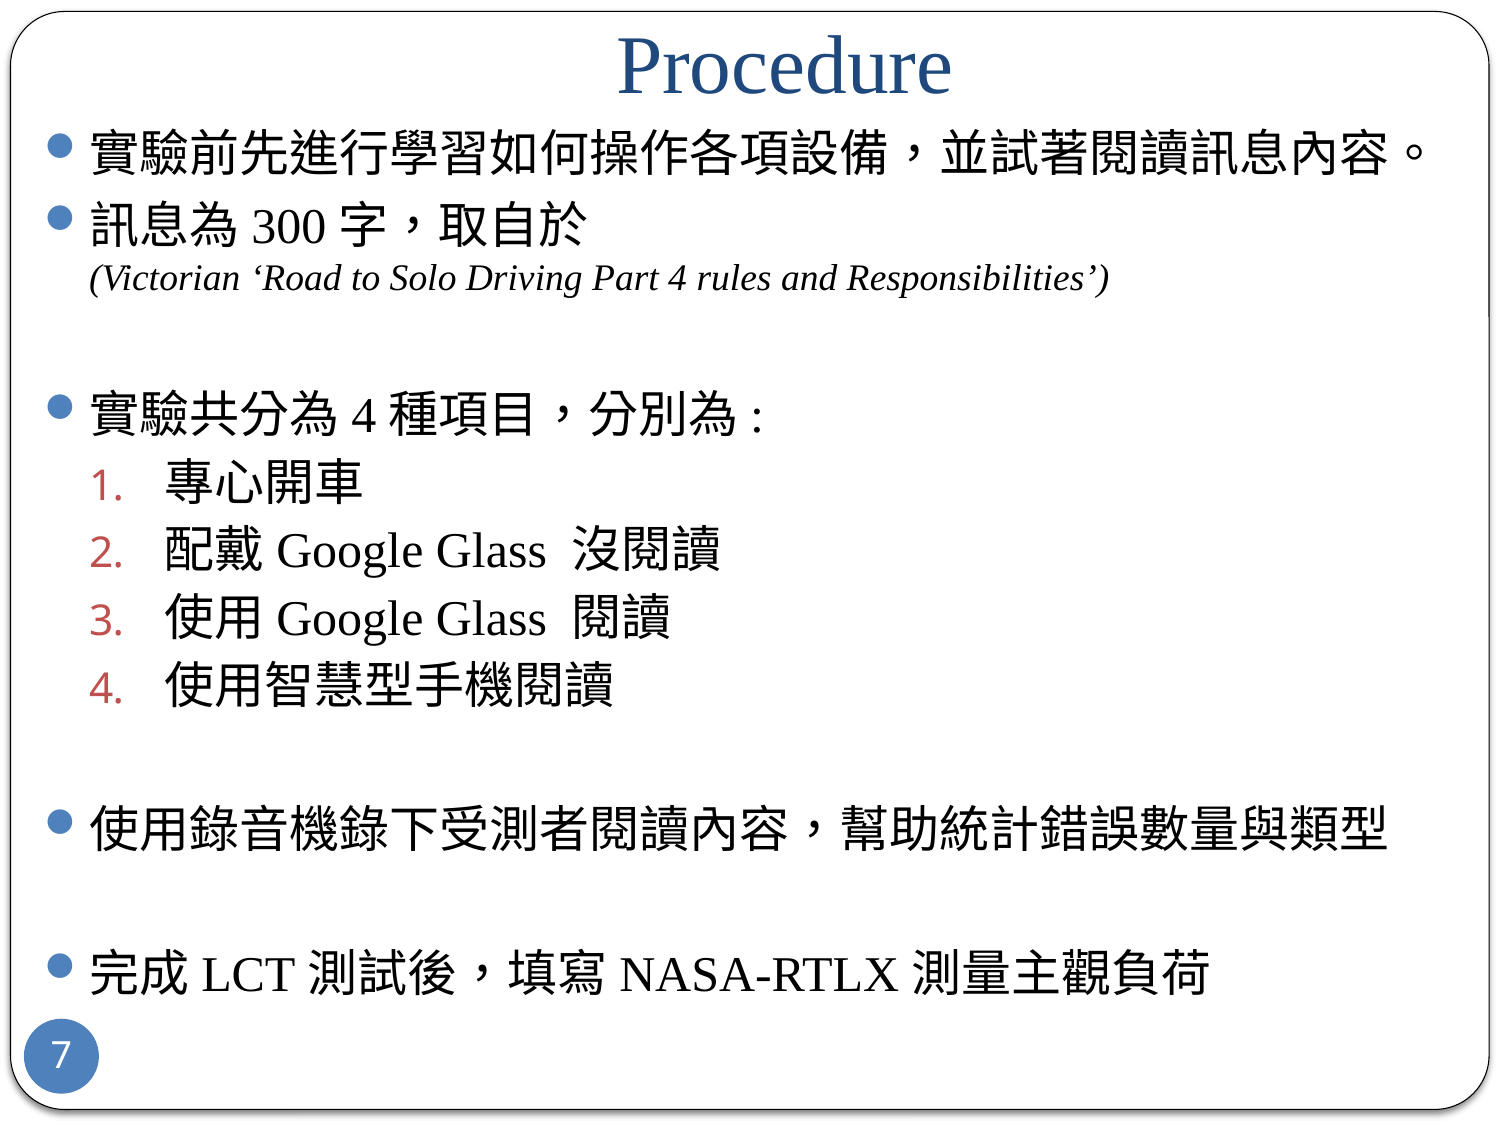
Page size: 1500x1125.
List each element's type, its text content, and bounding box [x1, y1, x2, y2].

slide_number 7 [23, 1037, 29, 1076]
list 實驗前先進行學習如何操作各項設備，並試著閱讀訊息內容。 訊息為300字，取自於 (Victorian ‘Road to Solo Driving Part 4 rules and Responsibilities’) 實驗共分為4種項目，分別為: 專心開車 配戴Google Glass 沒閱讀 使用Google Glass 閱讀 使用智慧型手機閱讀 使用錄音機錄下受測者閱讀內容，幫助統計錯誤數量與類型 完成LCT測試後，填寫NASA-RTLX測量主觀負荷 [29, 113, 1495, 1094]
title Procedure [147, 0, 1423, 113]
